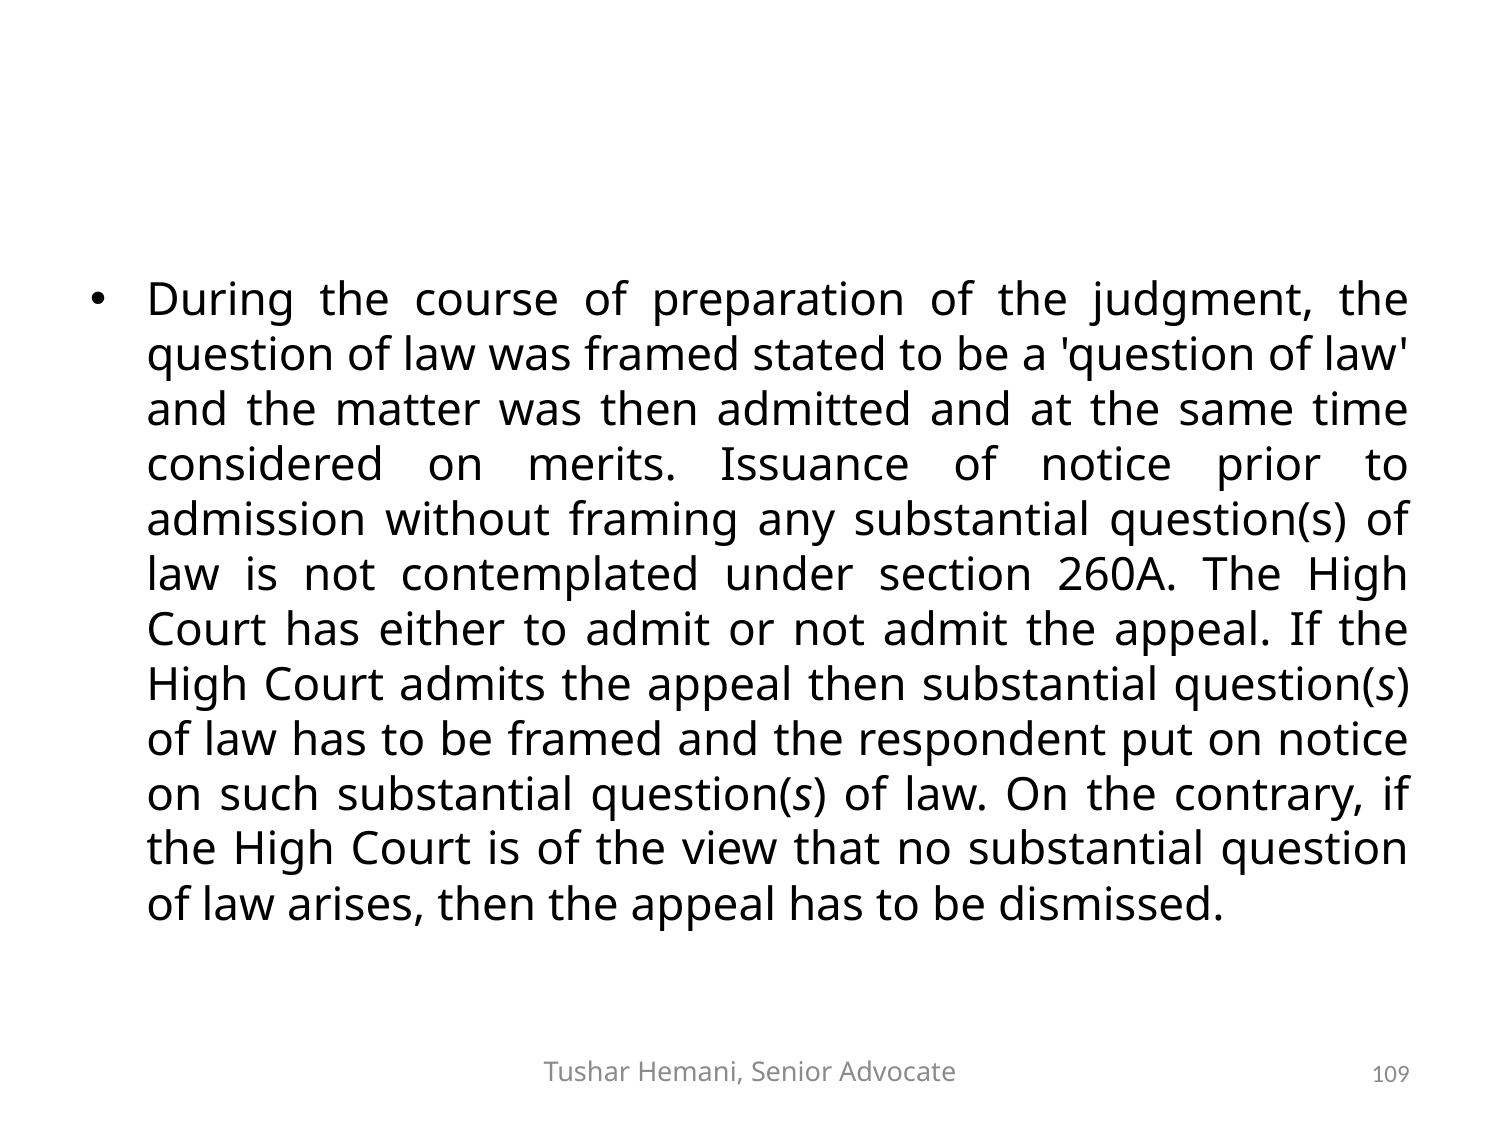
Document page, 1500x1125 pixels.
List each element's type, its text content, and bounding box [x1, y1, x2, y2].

slide_number 109 [1074, 1042, 1425, 1103]
footer Tushar Hemani, Senior Advocate [512, 1042, 988, 1103]
list During the course of preparation of the judgment, the question of law was framed stated to be a 'question of law' and the matter was then admitted and at the same time considered on merits. Issuance of notice prior to admission without framing any substantial question(s) of law is not contemplated under section 260A. The High Court has either to admit or not admit the appeal. If the High Court admits the appeal then substantial question(s) of law has to be framed and the respondent put on notice on such substantial question(s) of law. On the contrary, if the High Court is of the view that no substantial question of law arises, then the appeal has to be dismissed. [75, 262, 1425, 1100]
